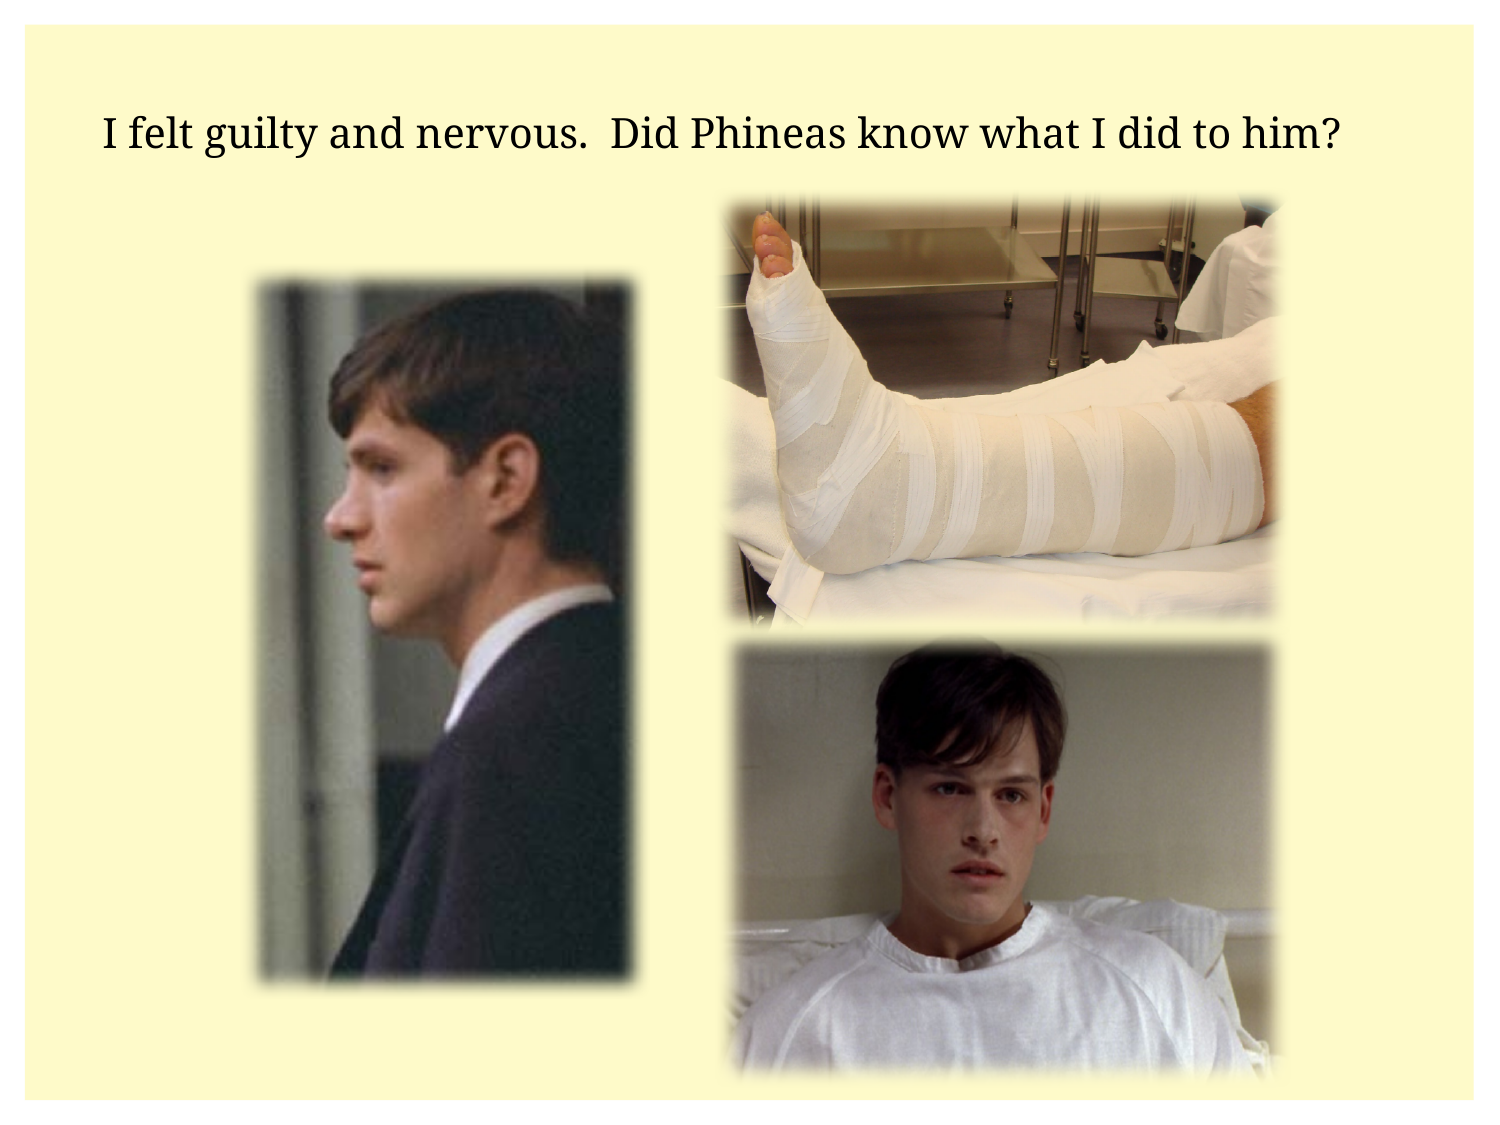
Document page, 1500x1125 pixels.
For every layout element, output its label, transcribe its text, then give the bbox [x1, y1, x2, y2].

text_box I felt guilty and nervous. Did Phineas know what I did to him? [87, 99, 1413, 165]
picture [712, 187, 1291, 1088]
picture [239, 262, 651, 1001]
